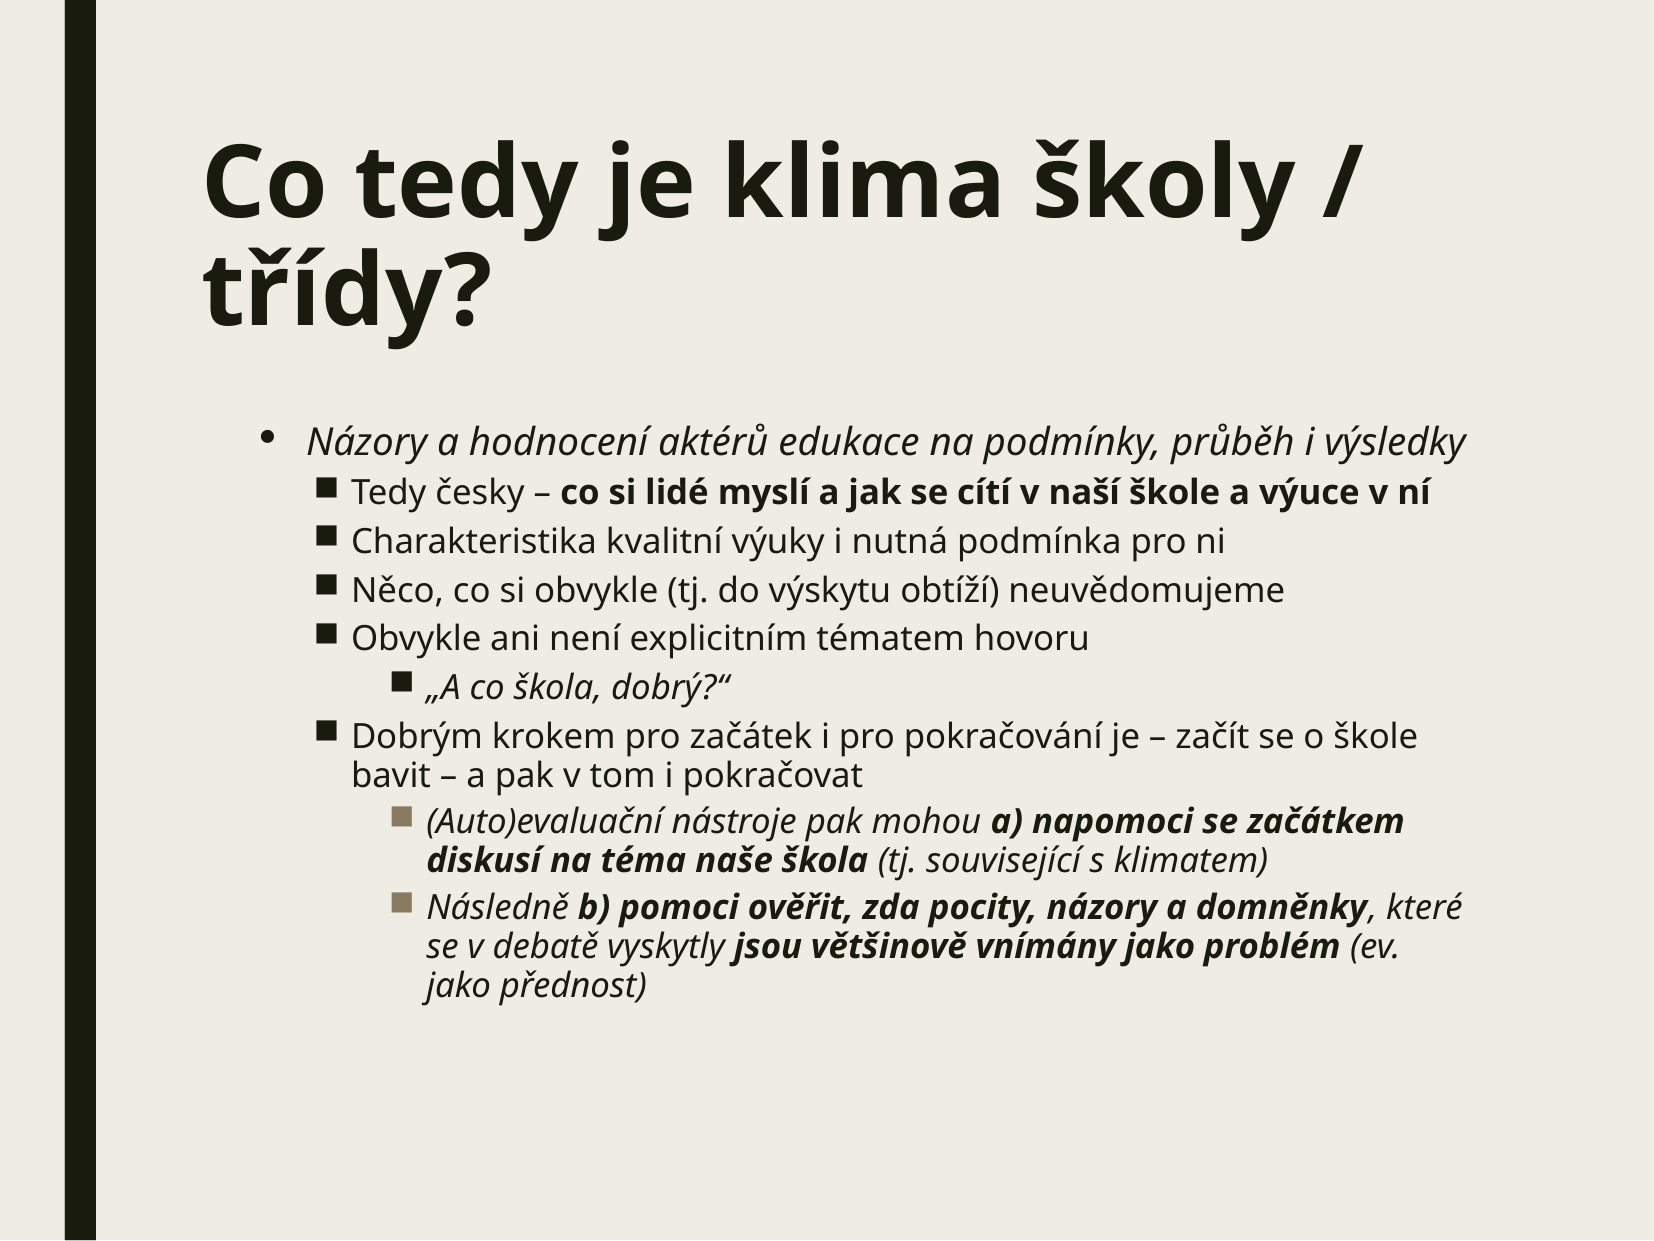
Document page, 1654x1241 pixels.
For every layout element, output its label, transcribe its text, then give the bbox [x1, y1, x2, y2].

list Názory a hodnocení aktérů edukace na podmínky, průběh i výsledky Tedy česky – co si lidé myslí a jak se cítí v naší škole a výuce v ní Charakteristika kvalitní výuky i nutná podmínka pro ni Něco, co si obvykle (tj. do výskytu obtíží) neuvědomujeme Obvykle ani není explicitním tématem hovoru „A co škola, dobrý?“ Dobrým krokem pro začátek i pro pokračování je – začít se o škole bavit – a pak v tom i pokračovat (Auto)evaluační nástroje pak mohou a) napomoci se začátkem diskusí na téma naše škola (tj. související s klimatem) Následně b) pomoci ověřit, zda pocity, názory a domněnky, které se v debatě vyskytly jsou většinově vnímány jako problém (ev. jako přednost) [186, 413, 1489, 1061]
title Co tedy je klima školy / třídy? [186, 124, 1489, 393]
